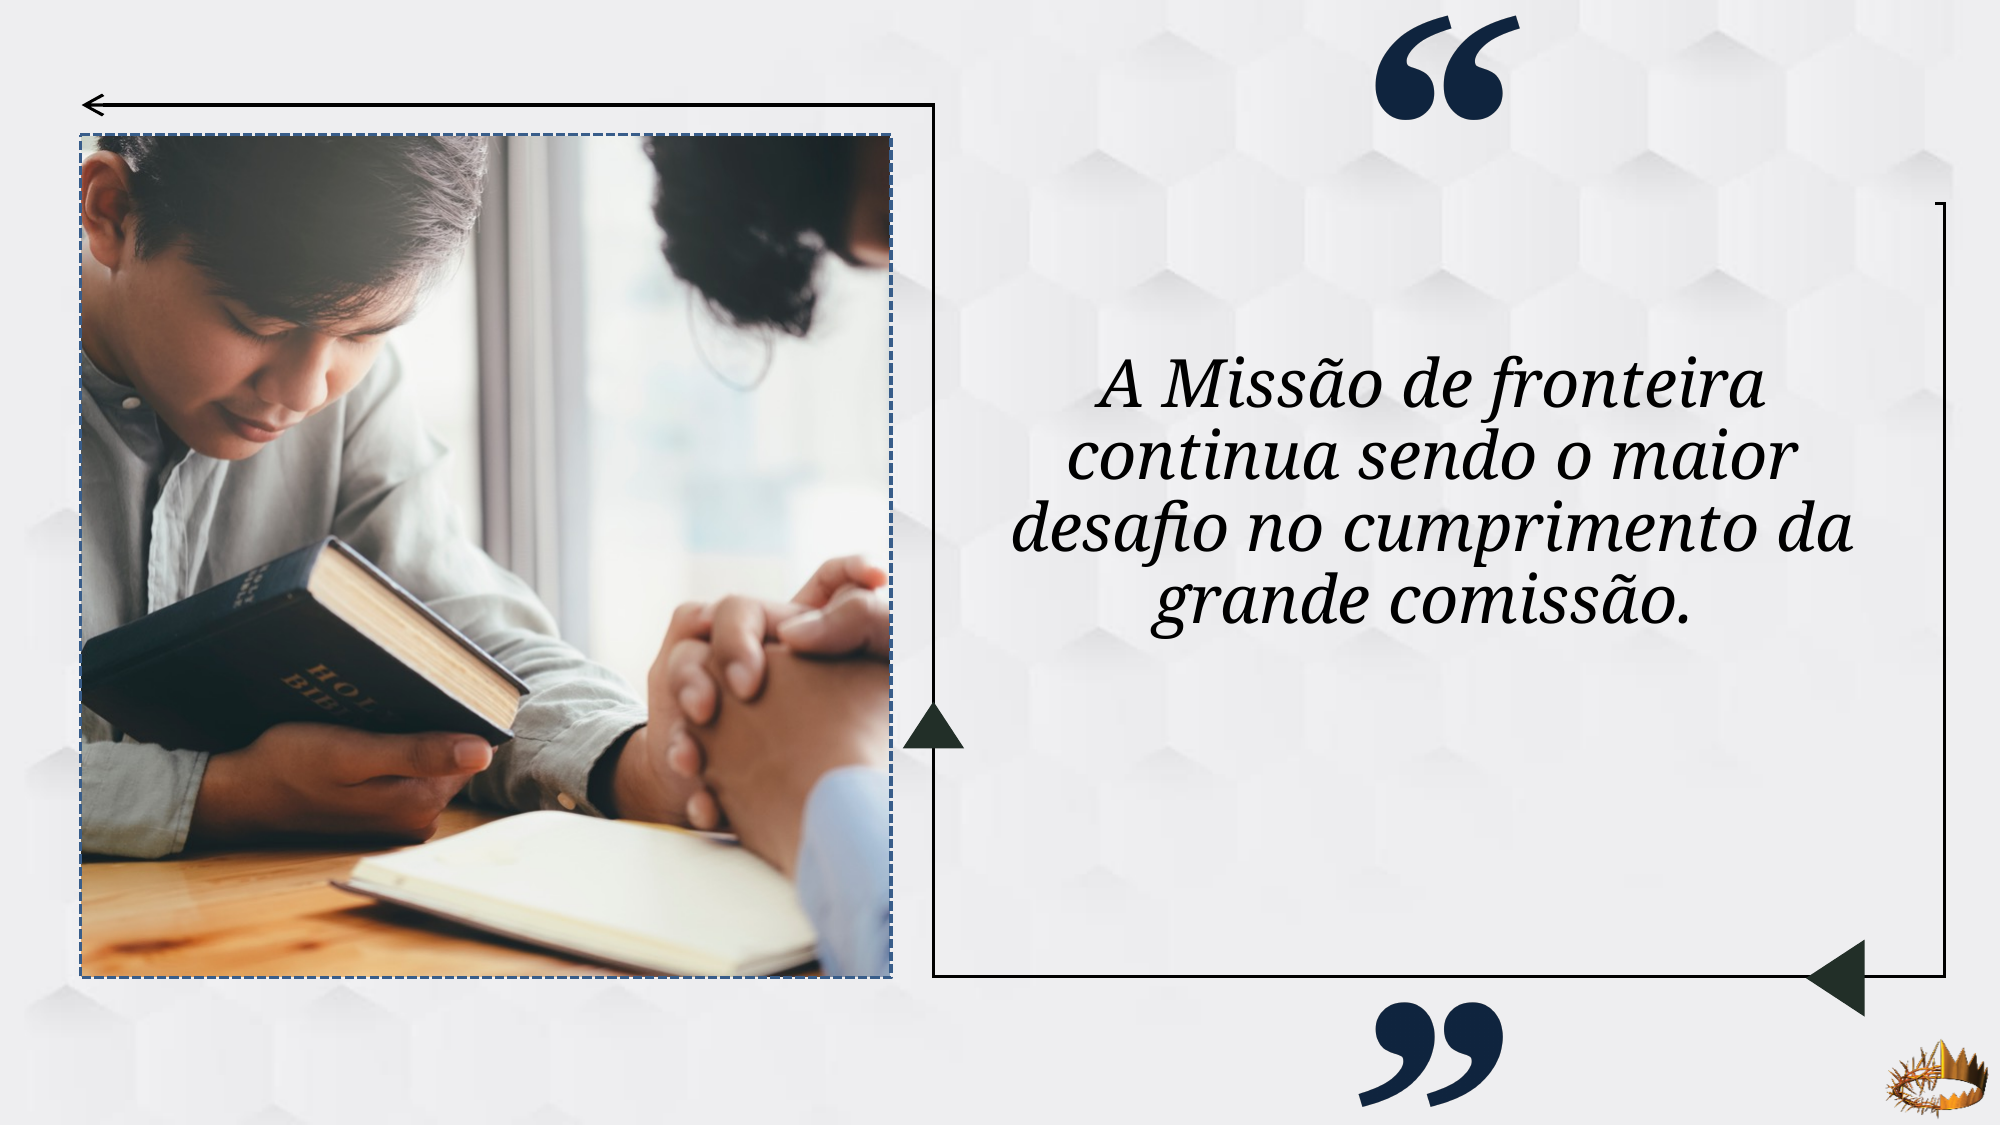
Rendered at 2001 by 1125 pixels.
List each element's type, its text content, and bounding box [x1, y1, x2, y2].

picture [0, 0, 2000, 1125]
list A Missão de fronteira continua sendo o maior desafio no cumprimento da grande comissão. [984, 167, 1881, 914]
